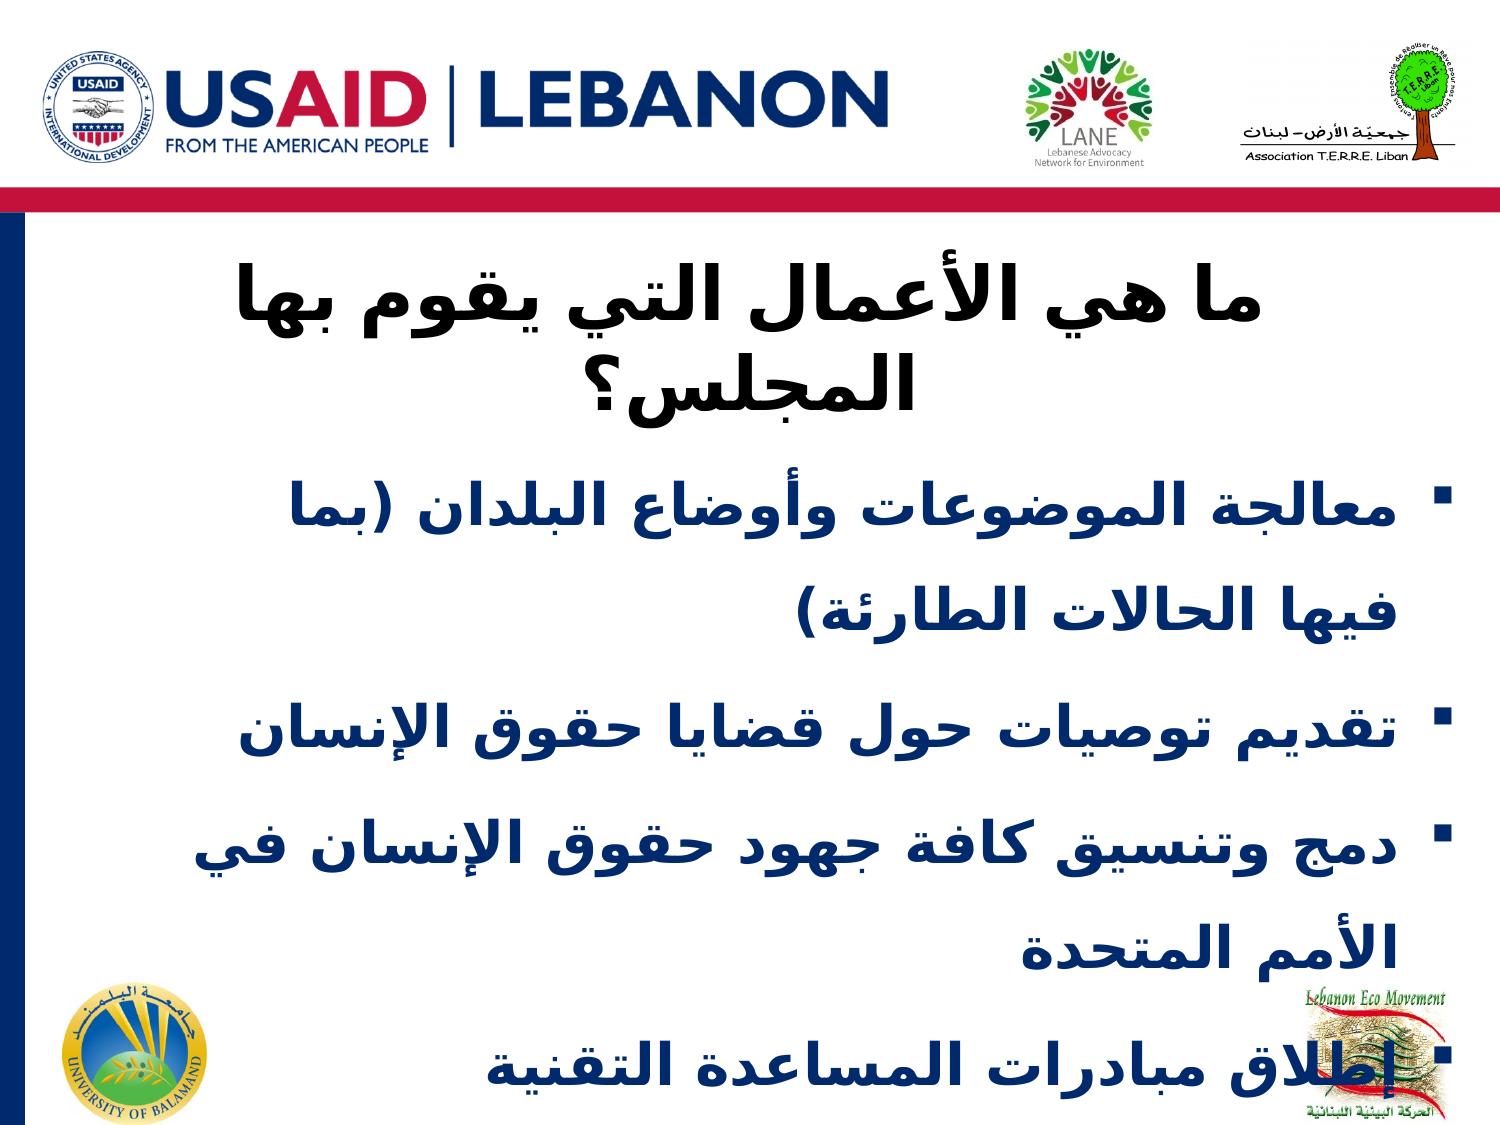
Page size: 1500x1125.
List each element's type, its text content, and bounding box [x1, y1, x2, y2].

picture [1299, 1028, 1454, 1125]
picture [1025, 49, 1154, 171]
list معالجة الموضوعات وأوضاع البلدان (بما فيها الحالات الطارئة) تقديم توصيات حول قضايا حقوق الإنسان دمج وتنسيق كافة جهود حقوق الإنسان في الأمم المتحدة إطلاق مبادرات المساعدة التقنية [137, 425, 1472, 1028]
title ما هي الأعمال التي يقوم بها المجلس؟ [75, 237, 1425, 463]
picture [42, 51, 888, 163]
picture [1235, 37, 1475, 174]
picture [62, 982, 207, 1125]
